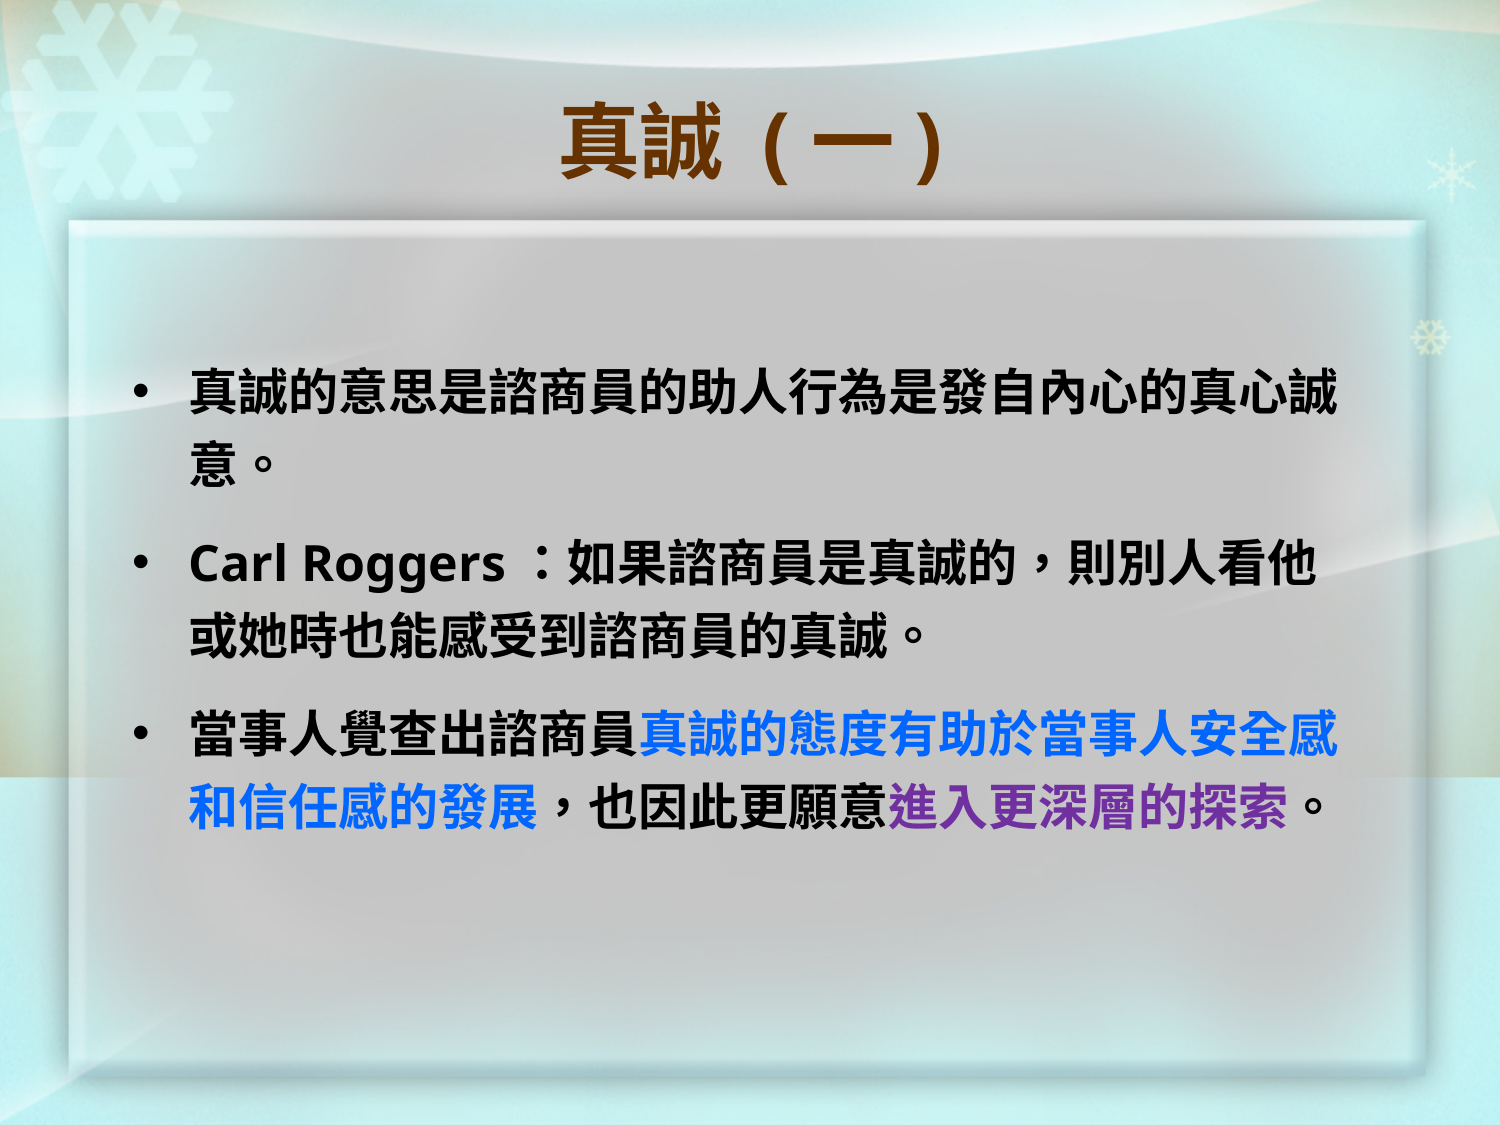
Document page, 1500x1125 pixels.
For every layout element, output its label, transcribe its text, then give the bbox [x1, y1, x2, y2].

picture [0, 0, 1500, 1125]
title 真誠 (一) [75, 45, 1425, 233]
list 真誠的意思是諮商員的助人行為是發自內心的真心誠意。 Carl Roggers：如果諮商員是真誠的，則別人看他或她時也能感受到諮商員的真誠。 當事人覺查出諮商員真誠的態度有助於當事人安全感和信任感的發展，也因此更願意進入更深層的探索。 [117, 339, 1383, 1005]
